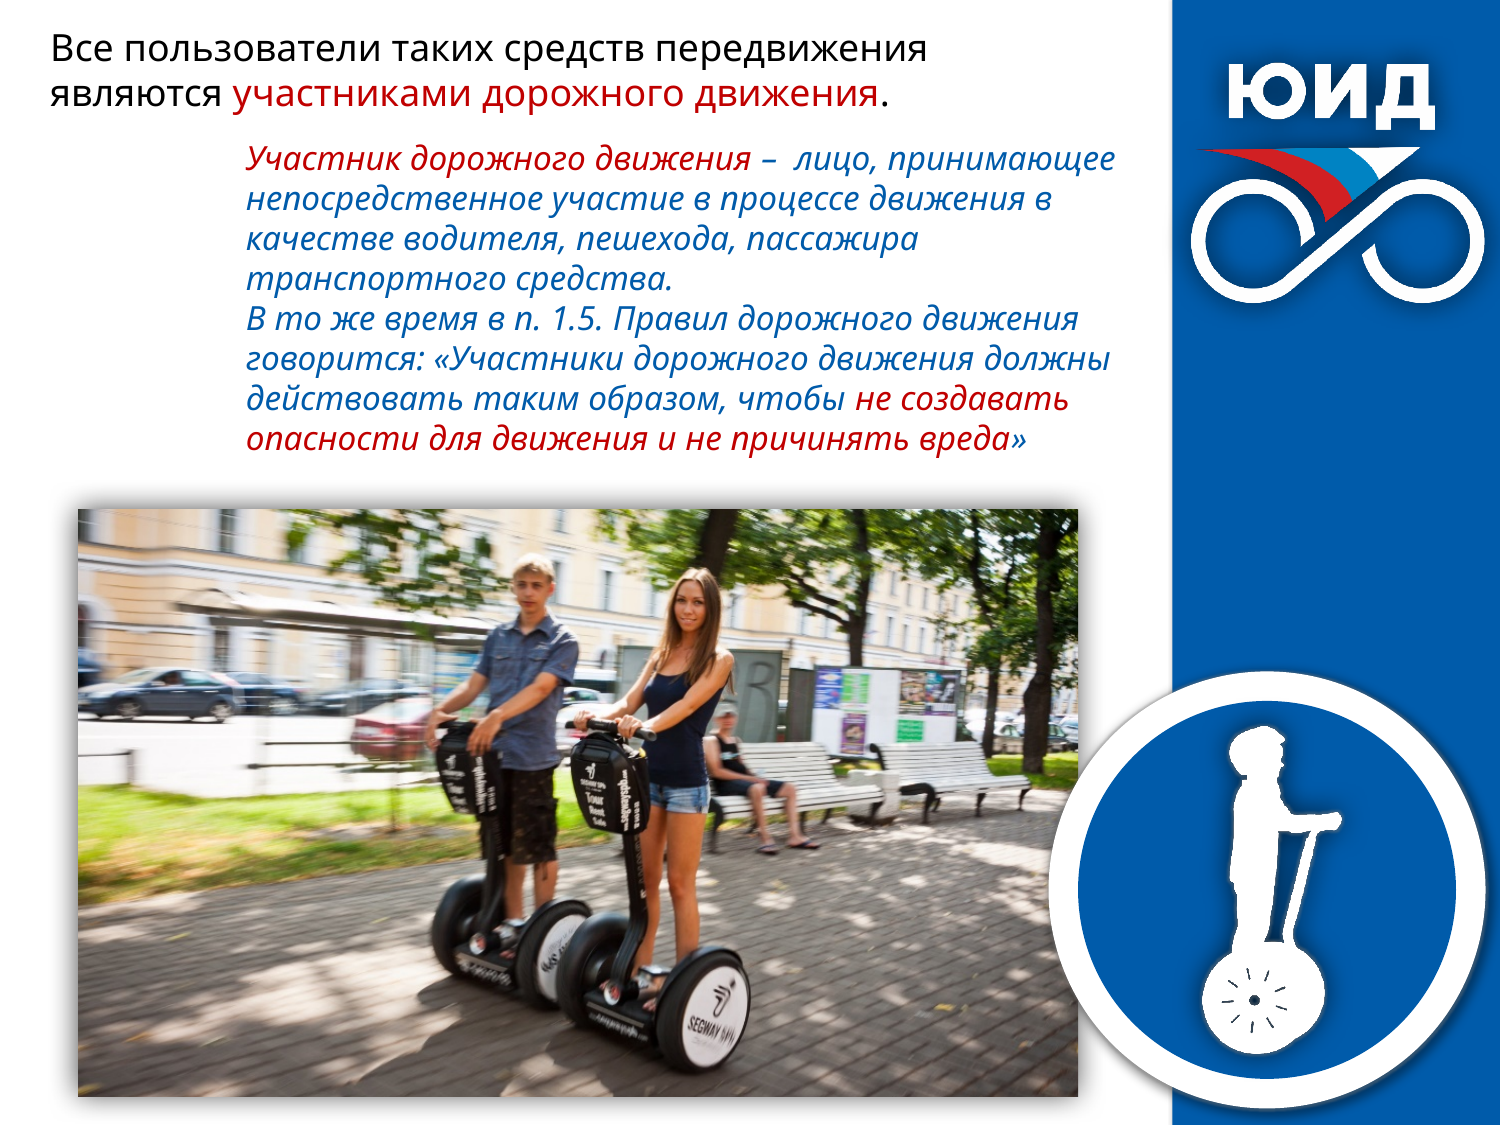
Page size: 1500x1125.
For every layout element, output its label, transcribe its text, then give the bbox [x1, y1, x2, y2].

text_box Участник дорожного движения – лицо, принимающее непосредственное участие в процессе движения в качестве водителя, пешехода, пассажира транспортного средства. В то же время в п. 1.5. Правил дорожного движения говорится: «Участники дорожного движения должны действовать таким образом, чтобы не создавать опасности для движения и не причинять вреда» [231, 130, 1048, 465]
text_box Все пользователи таких средств передвижения являются участниками дорожного движения. [35, 16, 1048, 122]
picture [77, 509, 1048, 1097]
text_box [1048, 0, 1500, 1125]
